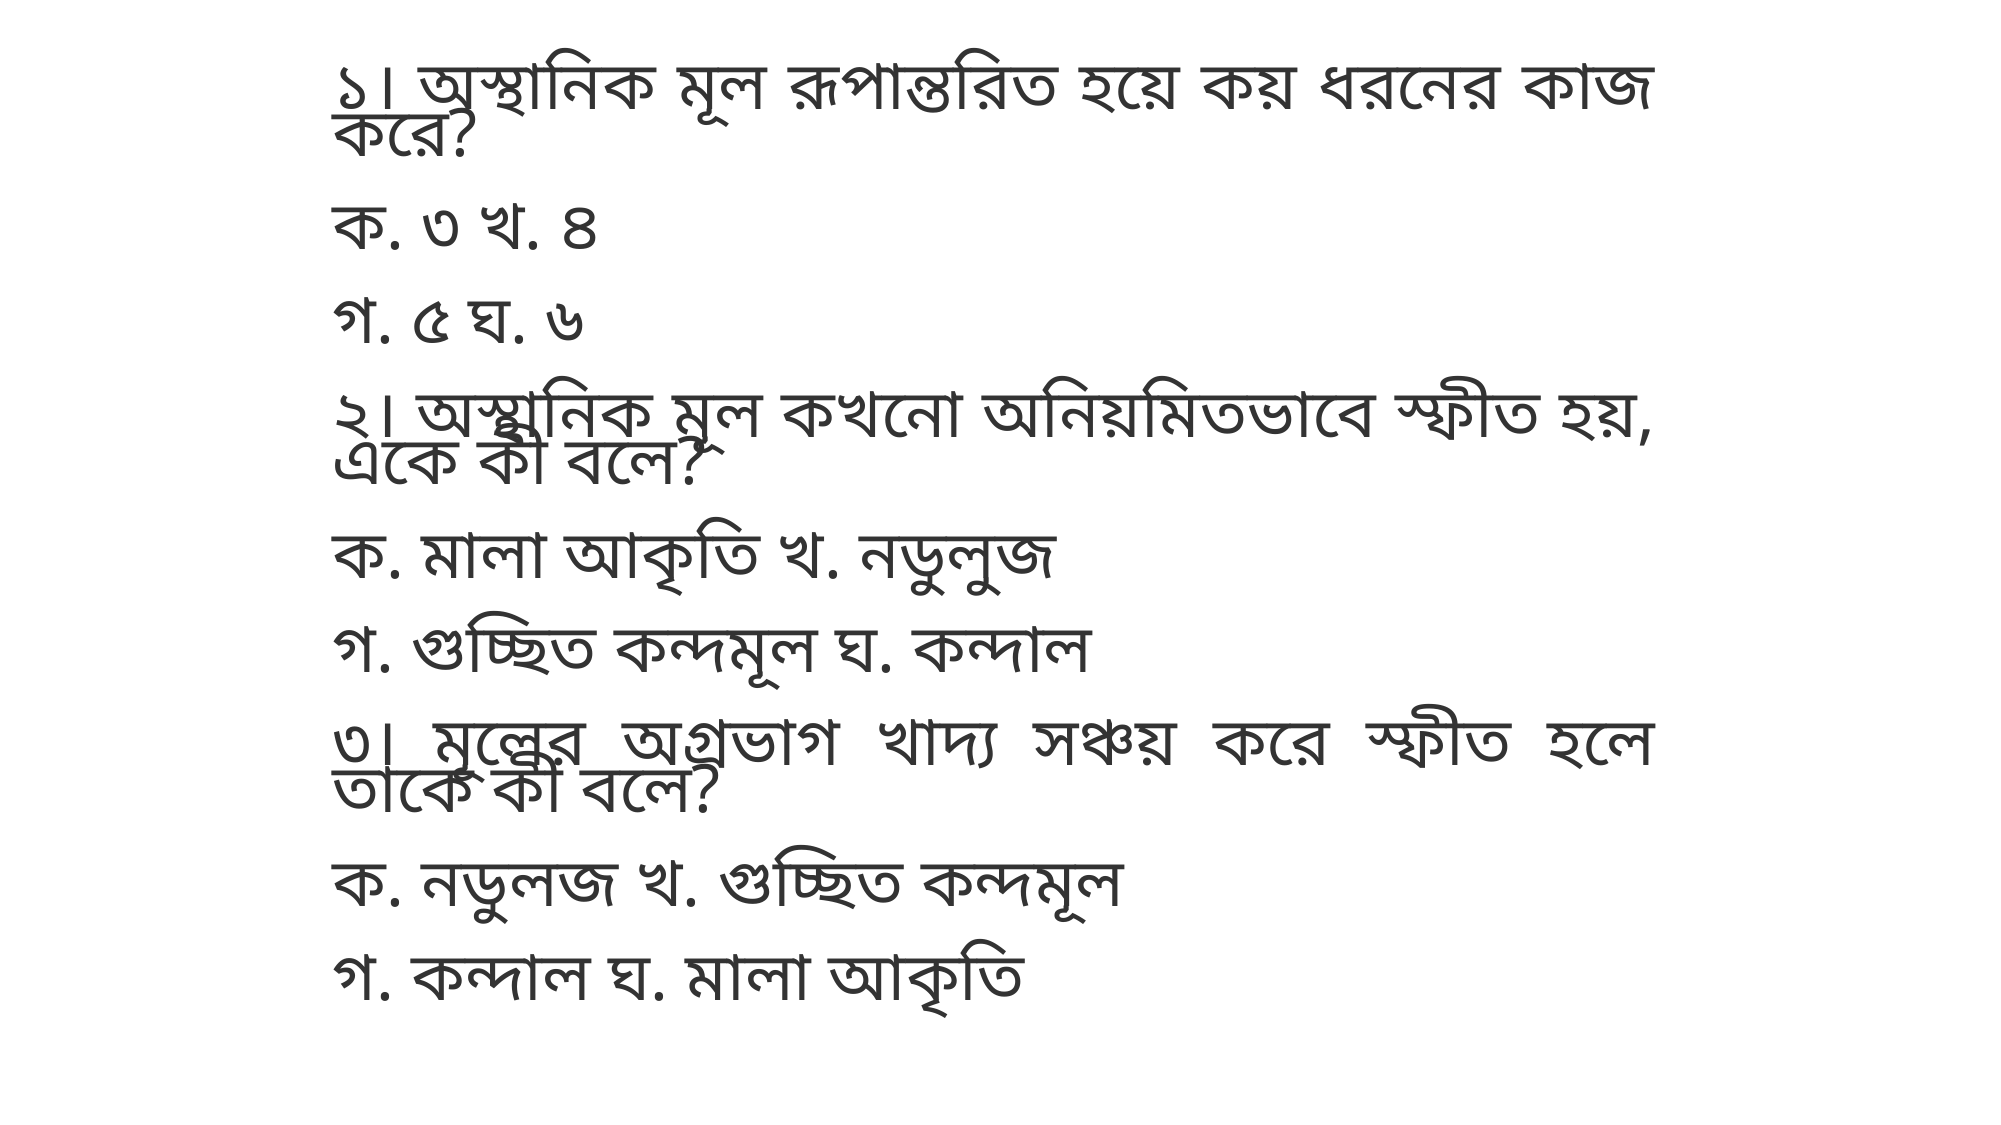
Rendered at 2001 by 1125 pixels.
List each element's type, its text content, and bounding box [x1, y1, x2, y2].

text_box ১। অস্থানিক মূল রূপান্তরিত হয়ে কয় ধরনের কাজ করে? ক. ৩ খ. ৪ গ. ৫ ঘ. ৬ ২। অস্থানিক মূল কখনো অনিয়মিতভাবে স্ফীত হয়, একে কী বলে? ক. মালা আকৃতি খ. নডুলুজ গ. গুচ্ছিত কন্দমূল ঘ. কন্দাল ৩। মূলের অগ্রভাগ খাদ্য সঞ্চয় করে স্ফীত হলে তাকে কী বলে? ক. নডুলজ খ. গুচ্ছিত কন্দমূল গ. কন্দাল ঘ. মালা আকৃতি [317, 68, 1670, 1115]
